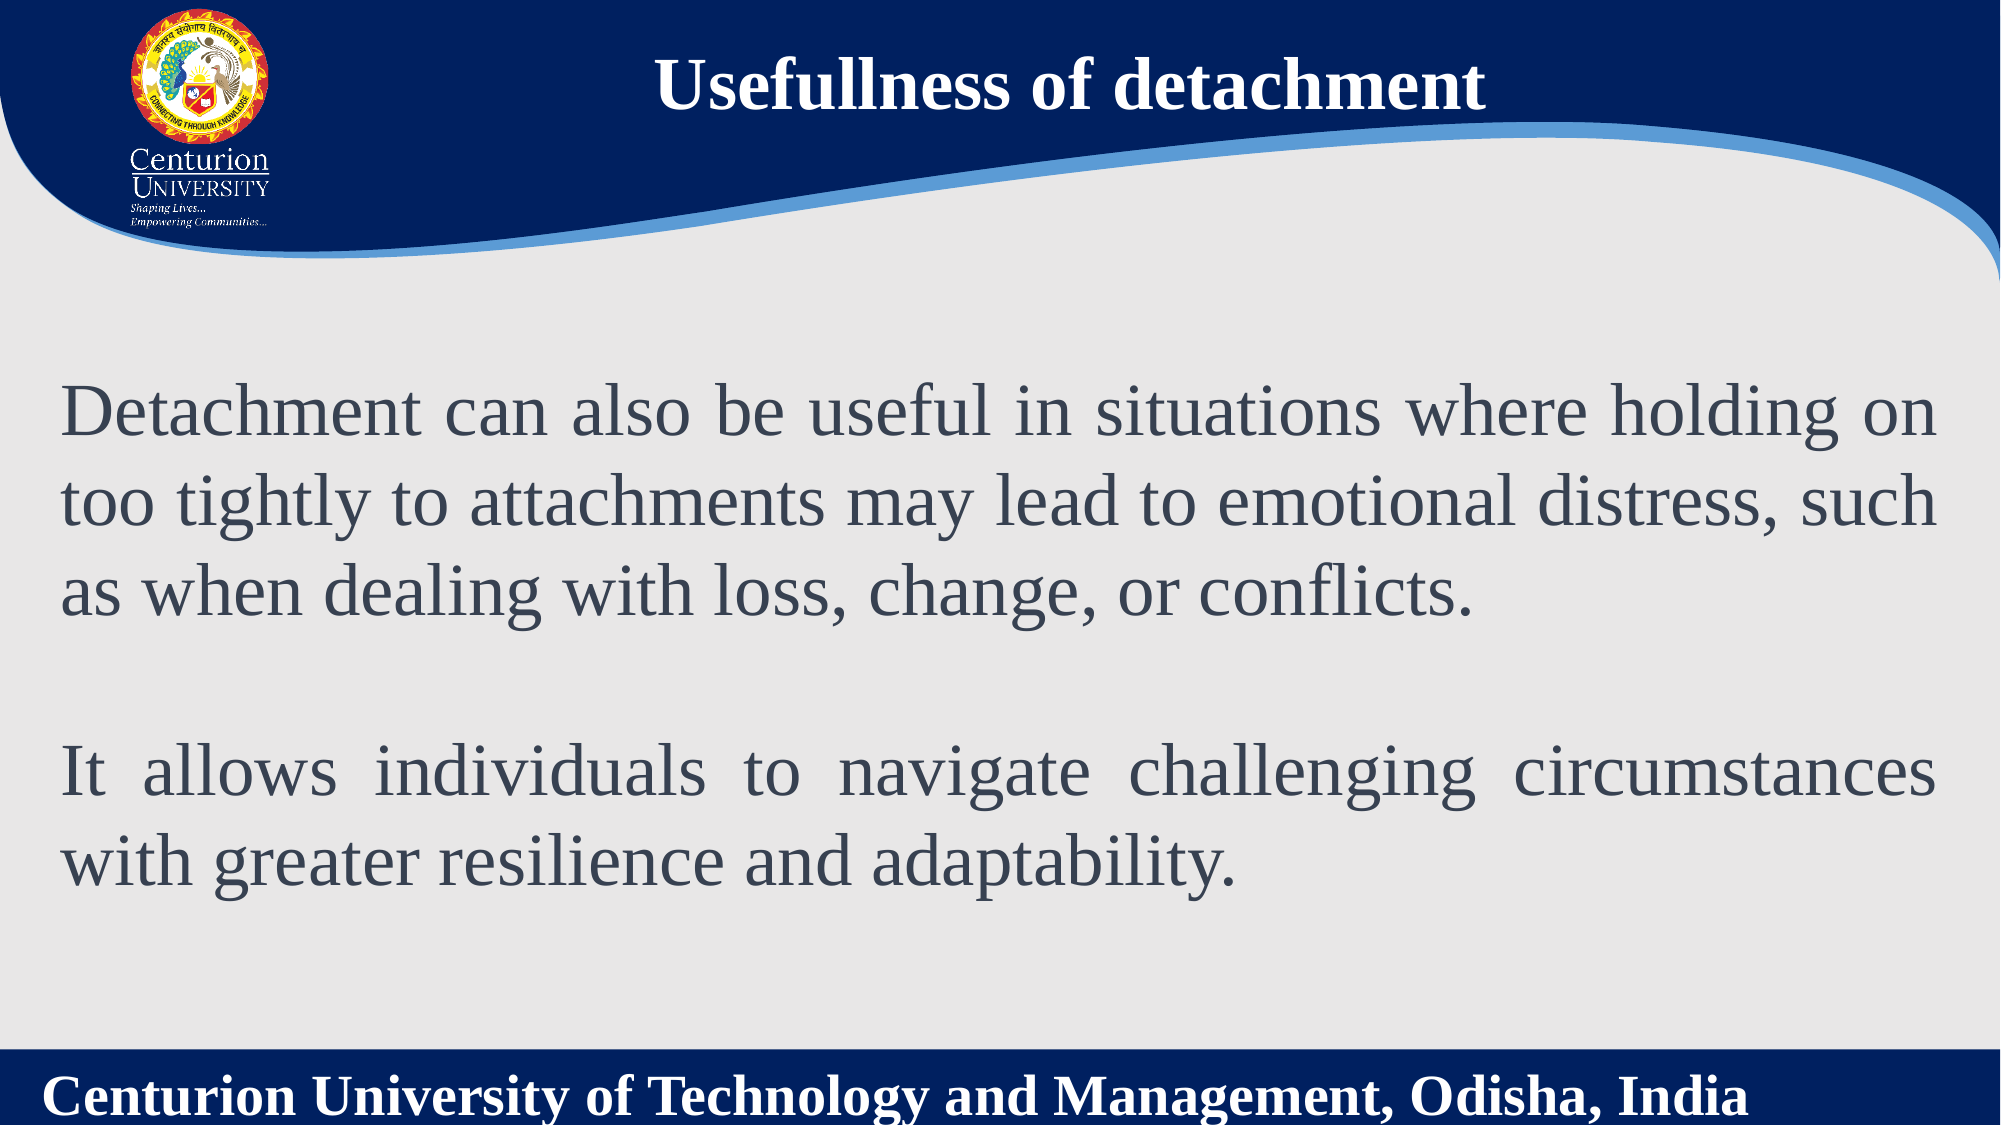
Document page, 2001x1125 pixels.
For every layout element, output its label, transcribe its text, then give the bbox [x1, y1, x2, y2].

text_box Detachment can also be useful in situations where holding on too tightly to attachments may lead to emotional distress, such as when dealing with loss, change, or conflicts. It allows individuals to navigate challenging circumstances with greater resilience and adaptability. [45, 353, 1955, 908]
text_box Usefullness of detachment [568, 26, 1573, 132]
picture [126, 5, 272, 231]
